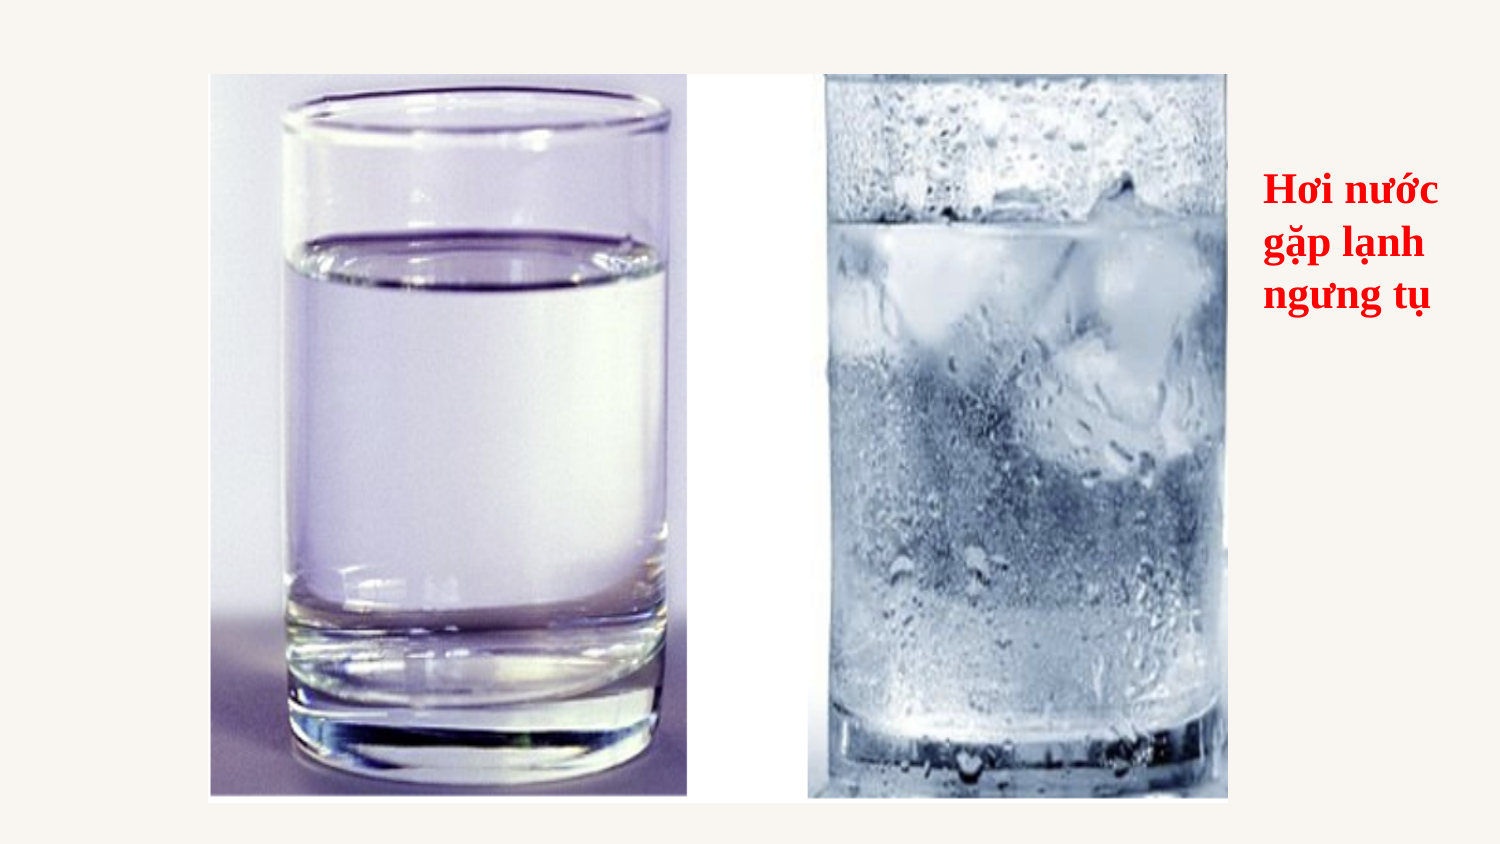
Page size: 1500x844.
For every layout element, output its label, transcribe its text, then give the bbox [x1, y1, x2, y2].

text_box Hơi nước gặp lạnh ngưng tụ [1248, 152, 1473, 325]
picture [208, 74, 1228, 803]
